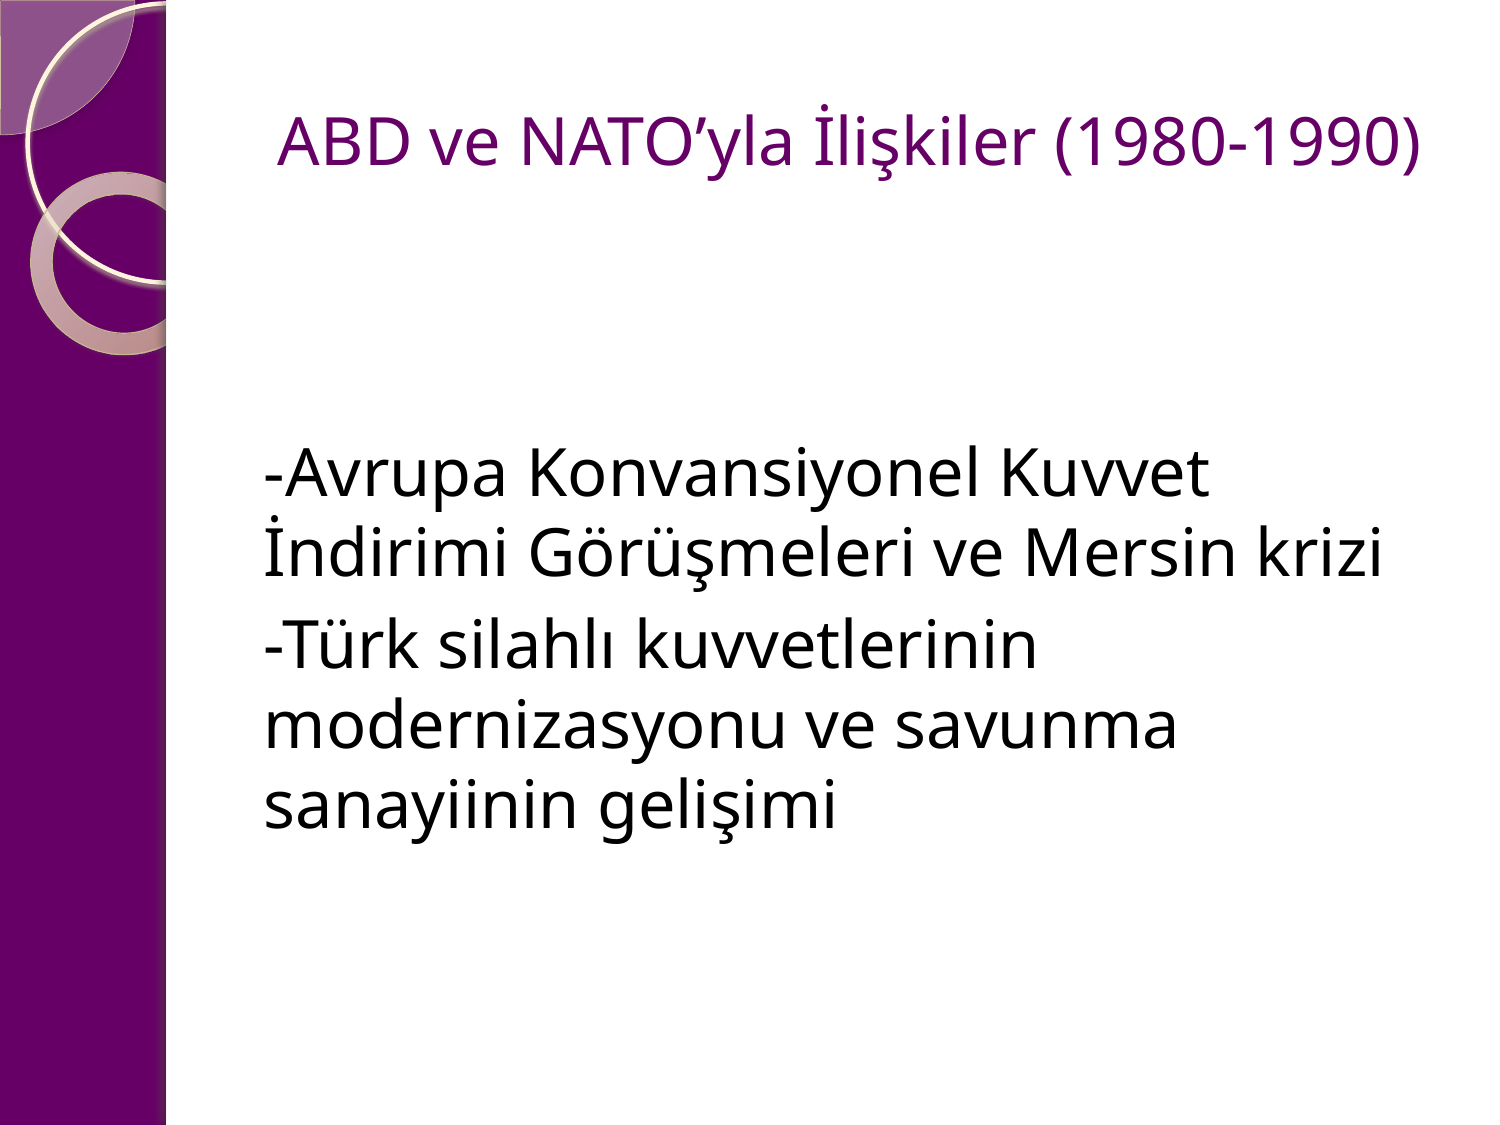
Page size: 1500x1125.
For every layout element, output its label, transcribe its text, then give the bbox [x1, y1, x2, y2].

list -Avrupa Konvansiyonel Kuvvet İndirimi Görüşmeleri ve Mersin krizi -Türk silahlı kuvvetlerinin modernizasyonu ve savunma sanayiinin gelişimi [235, 237, 1466, 1025]
title ABD ve NATO’yla İlişkiler (1980-1990) [235, 45, 1466, 233]
